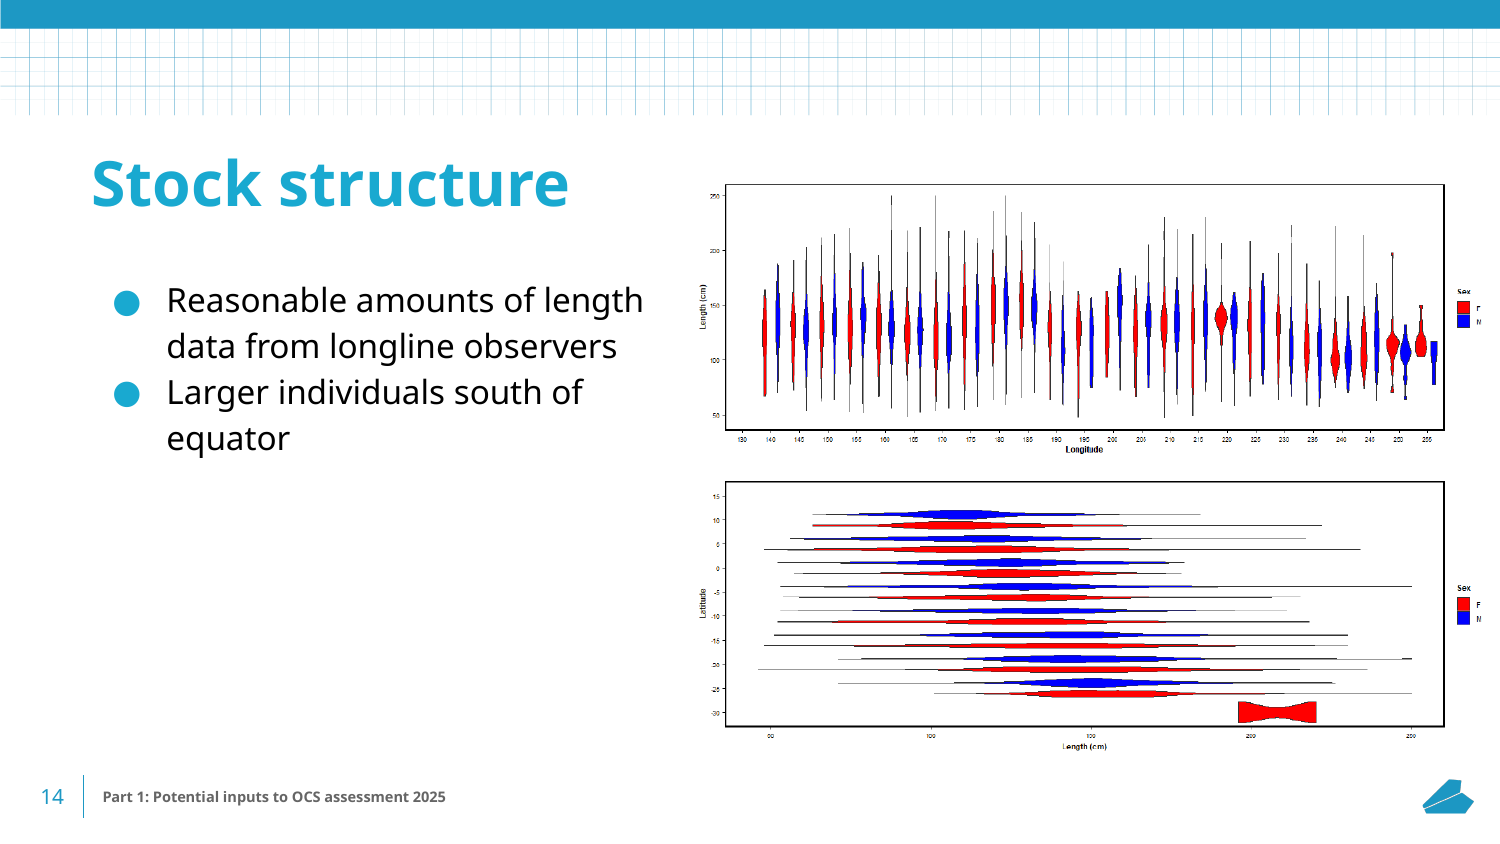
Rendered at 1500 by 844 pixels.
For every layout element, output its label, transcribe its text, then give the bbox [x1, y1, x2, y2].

picture [0, 0, 1500, 844]
title Stock structure [76, 137, 1389, 238]
slide_number ‹#› [4, 768, 79, 828]
title Part 1: Potential inputs to OCS assessment 2025 [87, 775, 541, 821]
list Reasonable amounts of length data from longline observers Larger individuals south of equator [91, 258, 665, 722]
